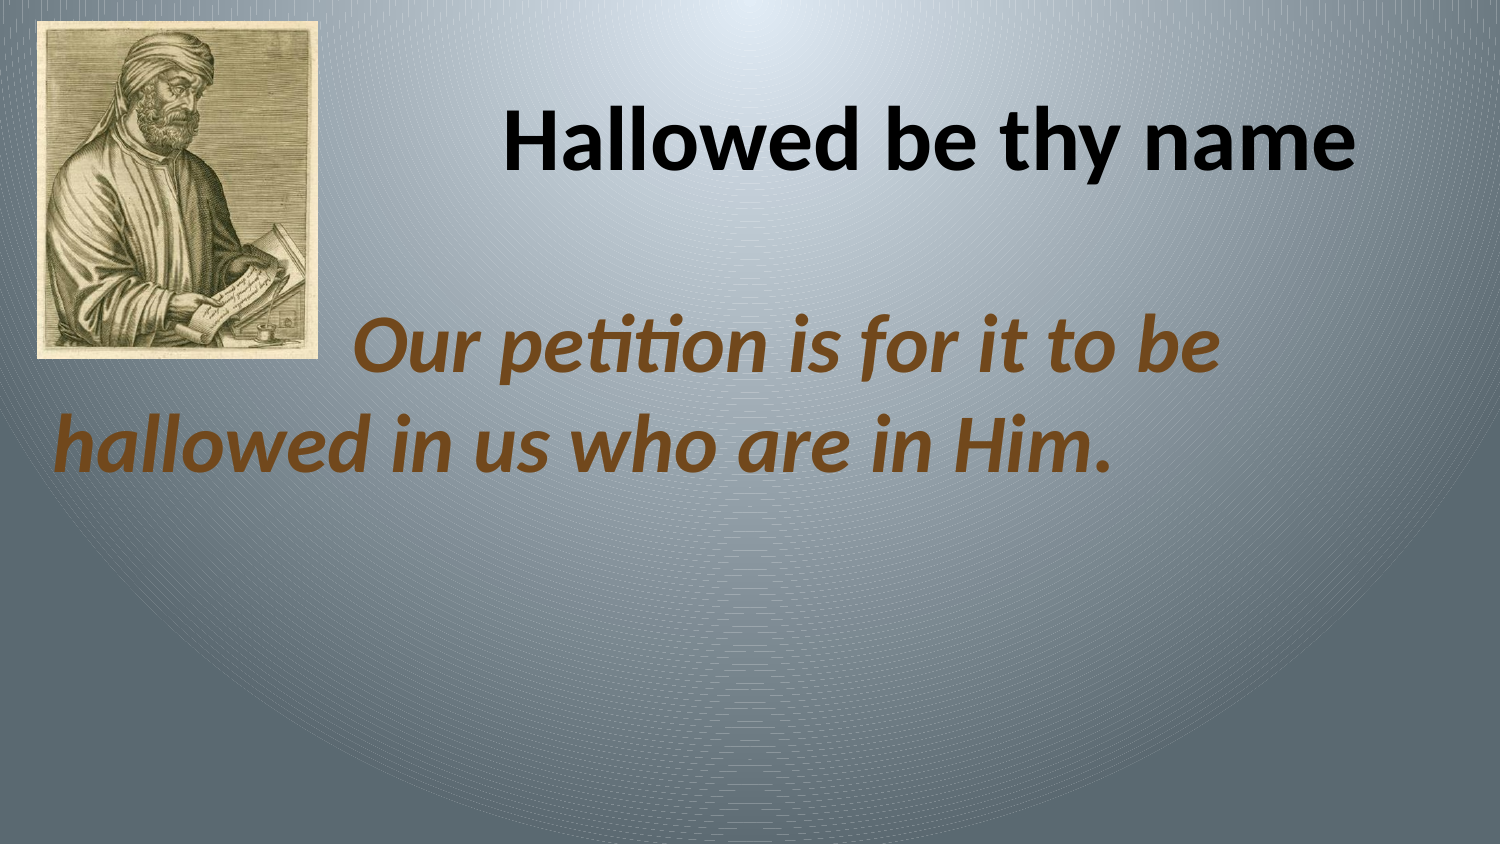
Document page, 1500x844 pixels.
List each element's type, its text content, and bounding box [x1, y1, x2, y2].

picture [37, 21, 318, 360]
text_box Hallowed be thy name Our petition is for it to be hallowed in us who are in Him. [37, 71, 1463, 497]
